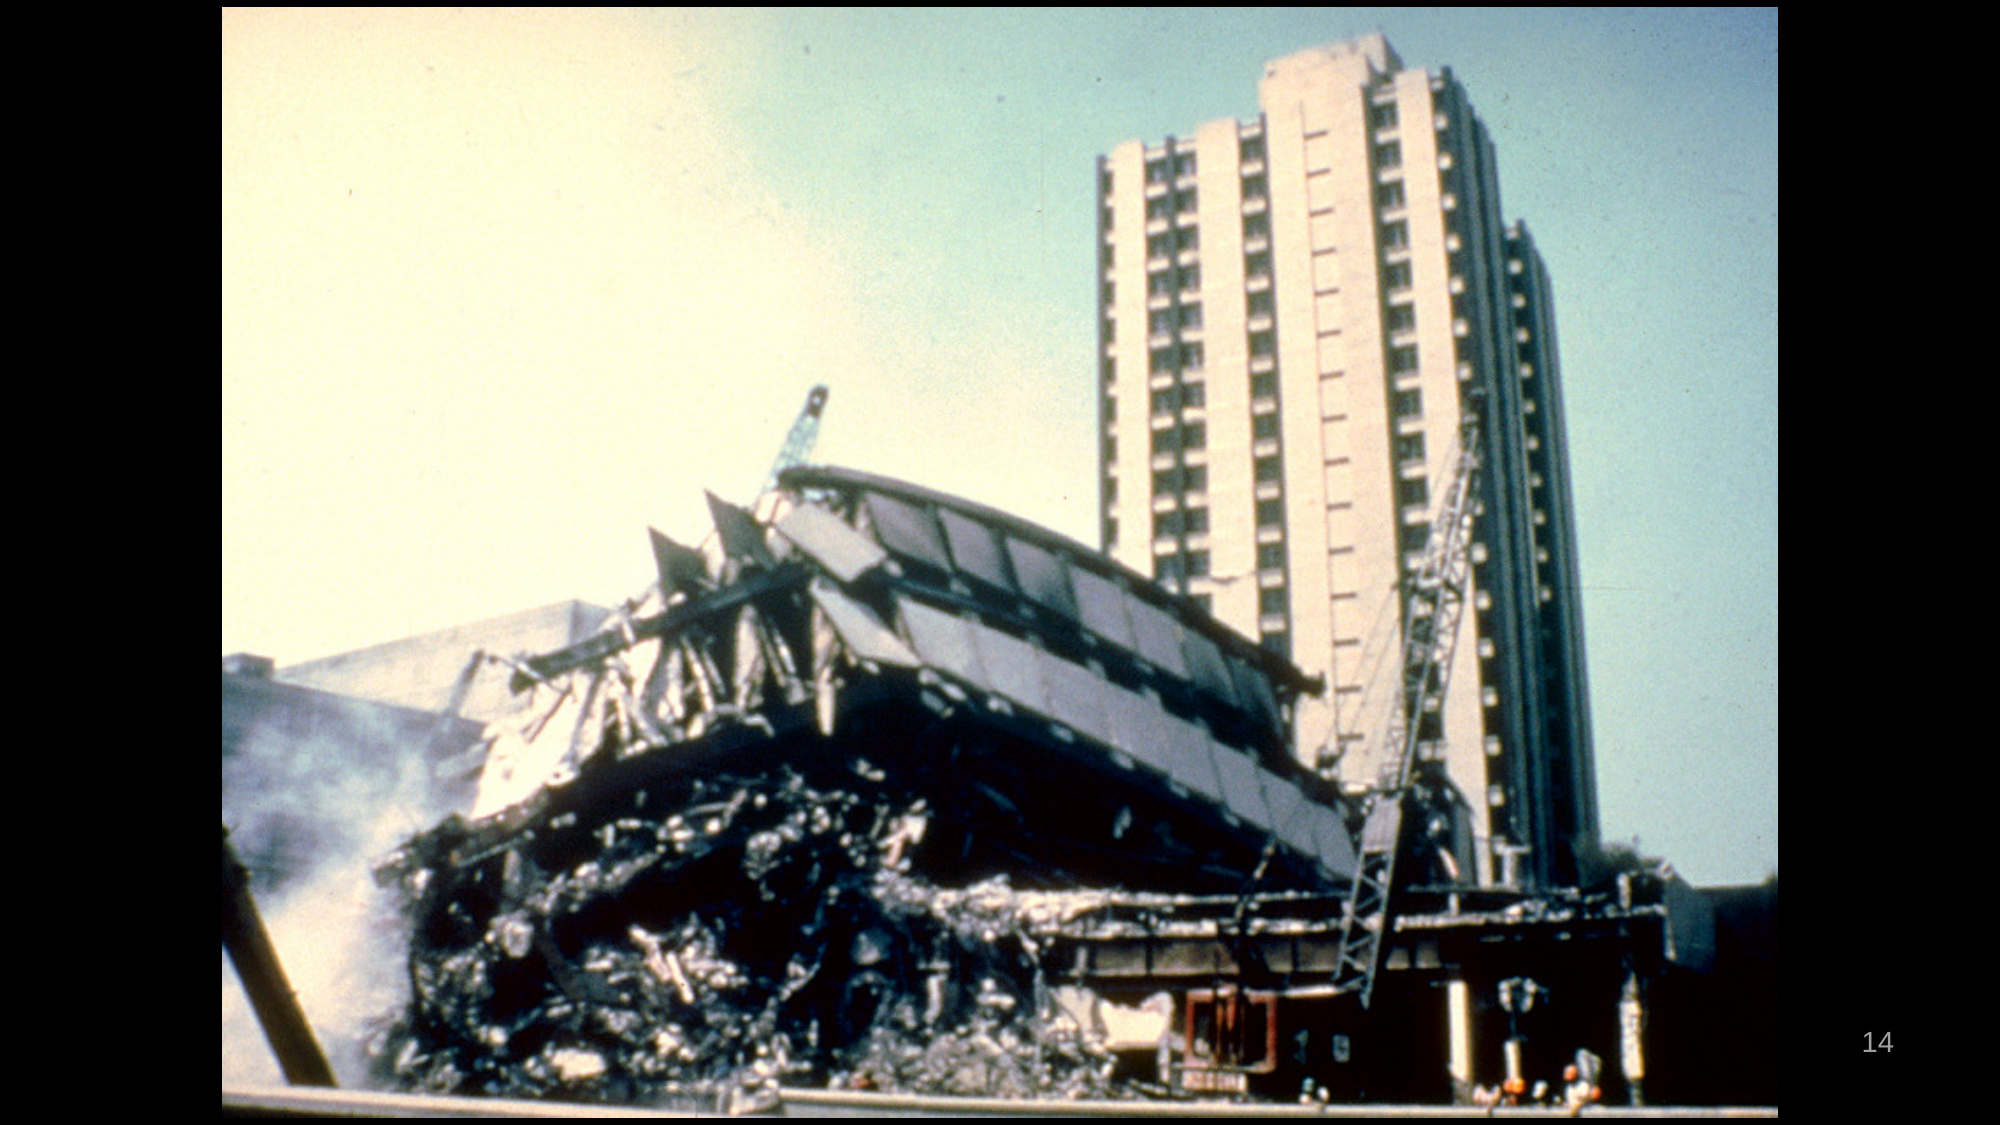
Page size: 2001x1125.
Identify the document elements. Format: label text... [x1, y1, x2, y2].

slide_number 14 [1786, 1010, 1910, 1071]
picture [222, 7, 1778, 1118]
